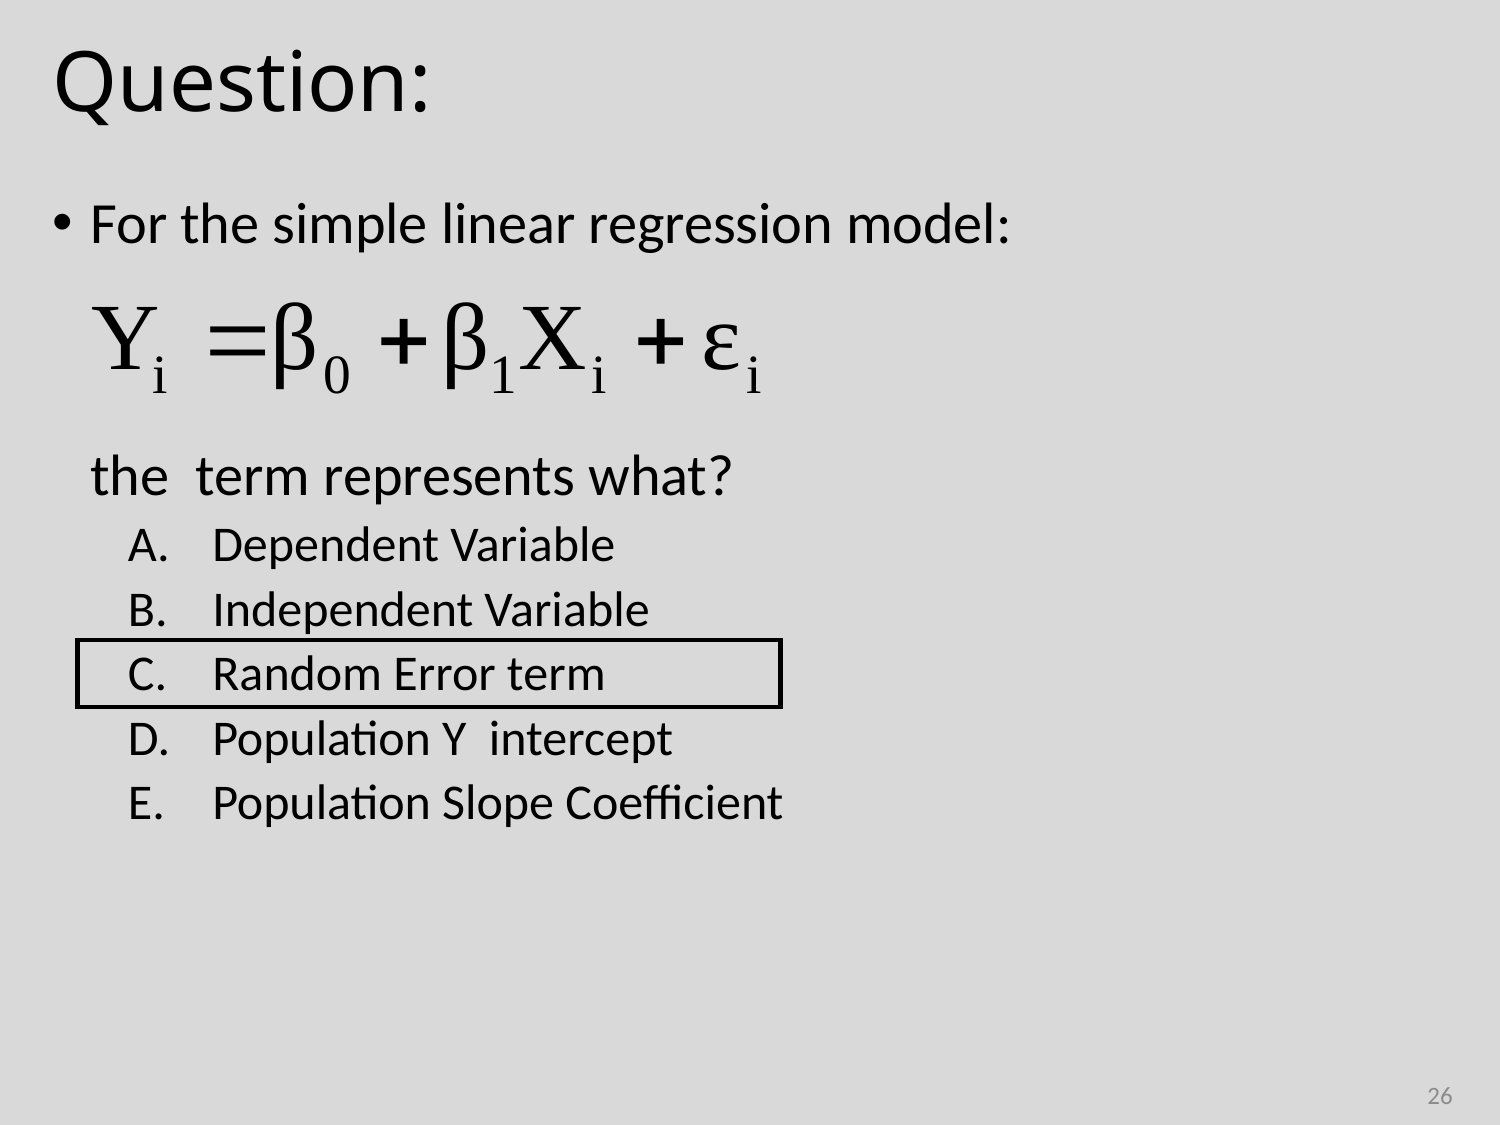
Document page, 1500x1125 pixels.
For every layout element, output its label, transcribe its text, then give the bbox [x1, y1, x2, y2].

text_box [76, 639, 782, 708]
slide_number 26 [1130, 1065, 1468, 1125]
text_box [77, 274, 781, 417]
title Question: [37, 0, 1468, 170]
